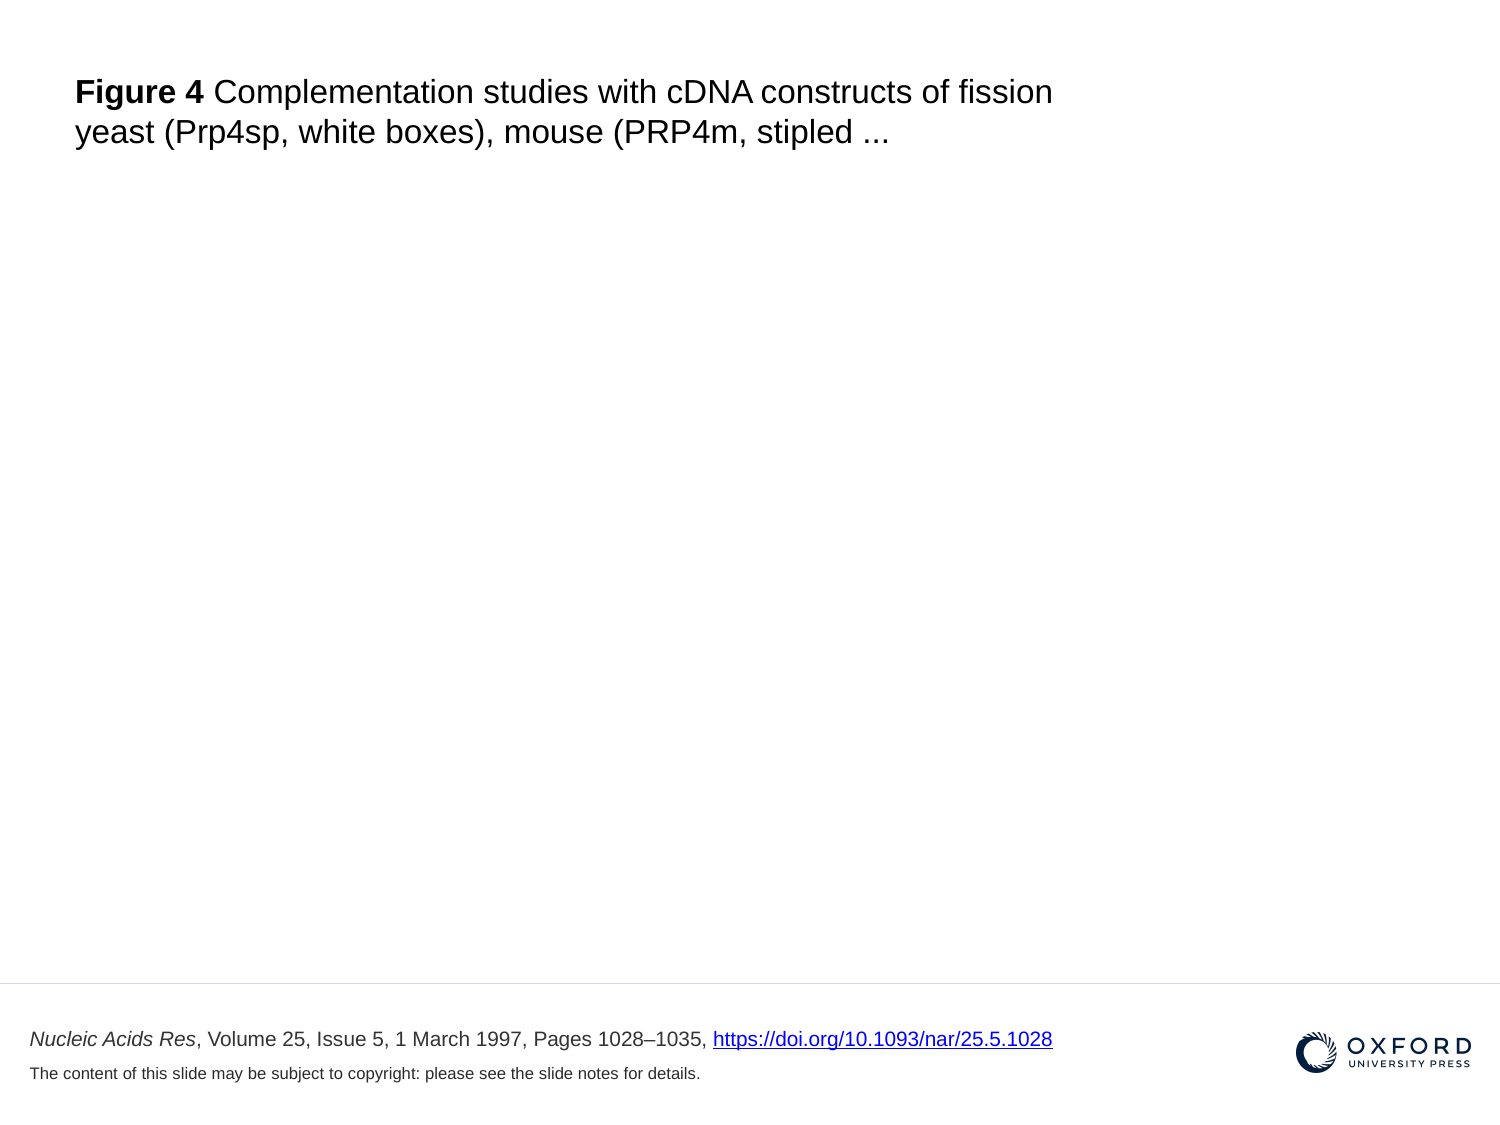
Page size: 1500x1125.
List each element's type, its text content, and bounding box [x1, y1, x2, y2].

title Figure 4 Complementation studies with cDNA constructs of fission yeast (Prp4sp, white boxes), mouse (PRP4m, stipled ... [75, 69, 1078, 171]
picture [1296, 1032, 1471, 1073]
footer Nucleic Acids Res, Volume 25, Issue 5, 1 March 1997, Pages 1028–1035, https://doi.org/10.1093/nar/25.5.1028 The content of this slide may be subject to copyright: please see the slide notes for details. [0, 983, 1260, 1125]
